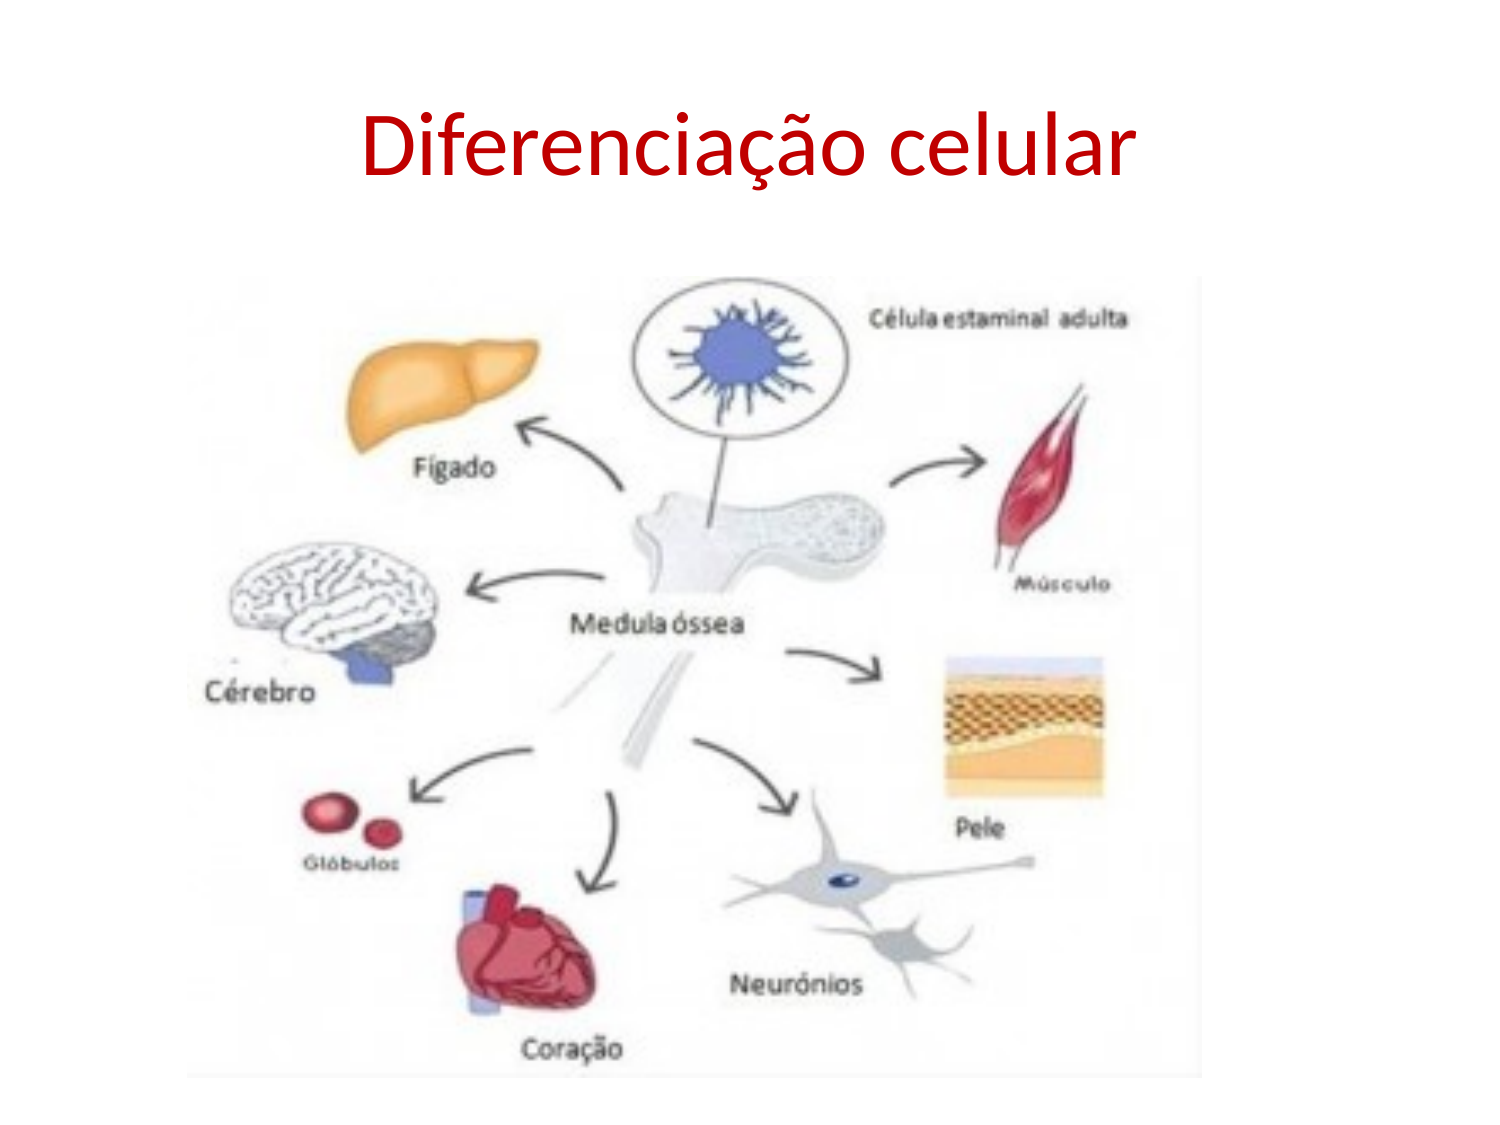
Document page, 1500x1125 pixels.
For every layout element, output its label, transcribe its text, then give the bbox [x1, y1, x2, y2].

picture [187, 276, 1202, 1079]
title Diferenciação celular [75, 45, 1425, 233]
